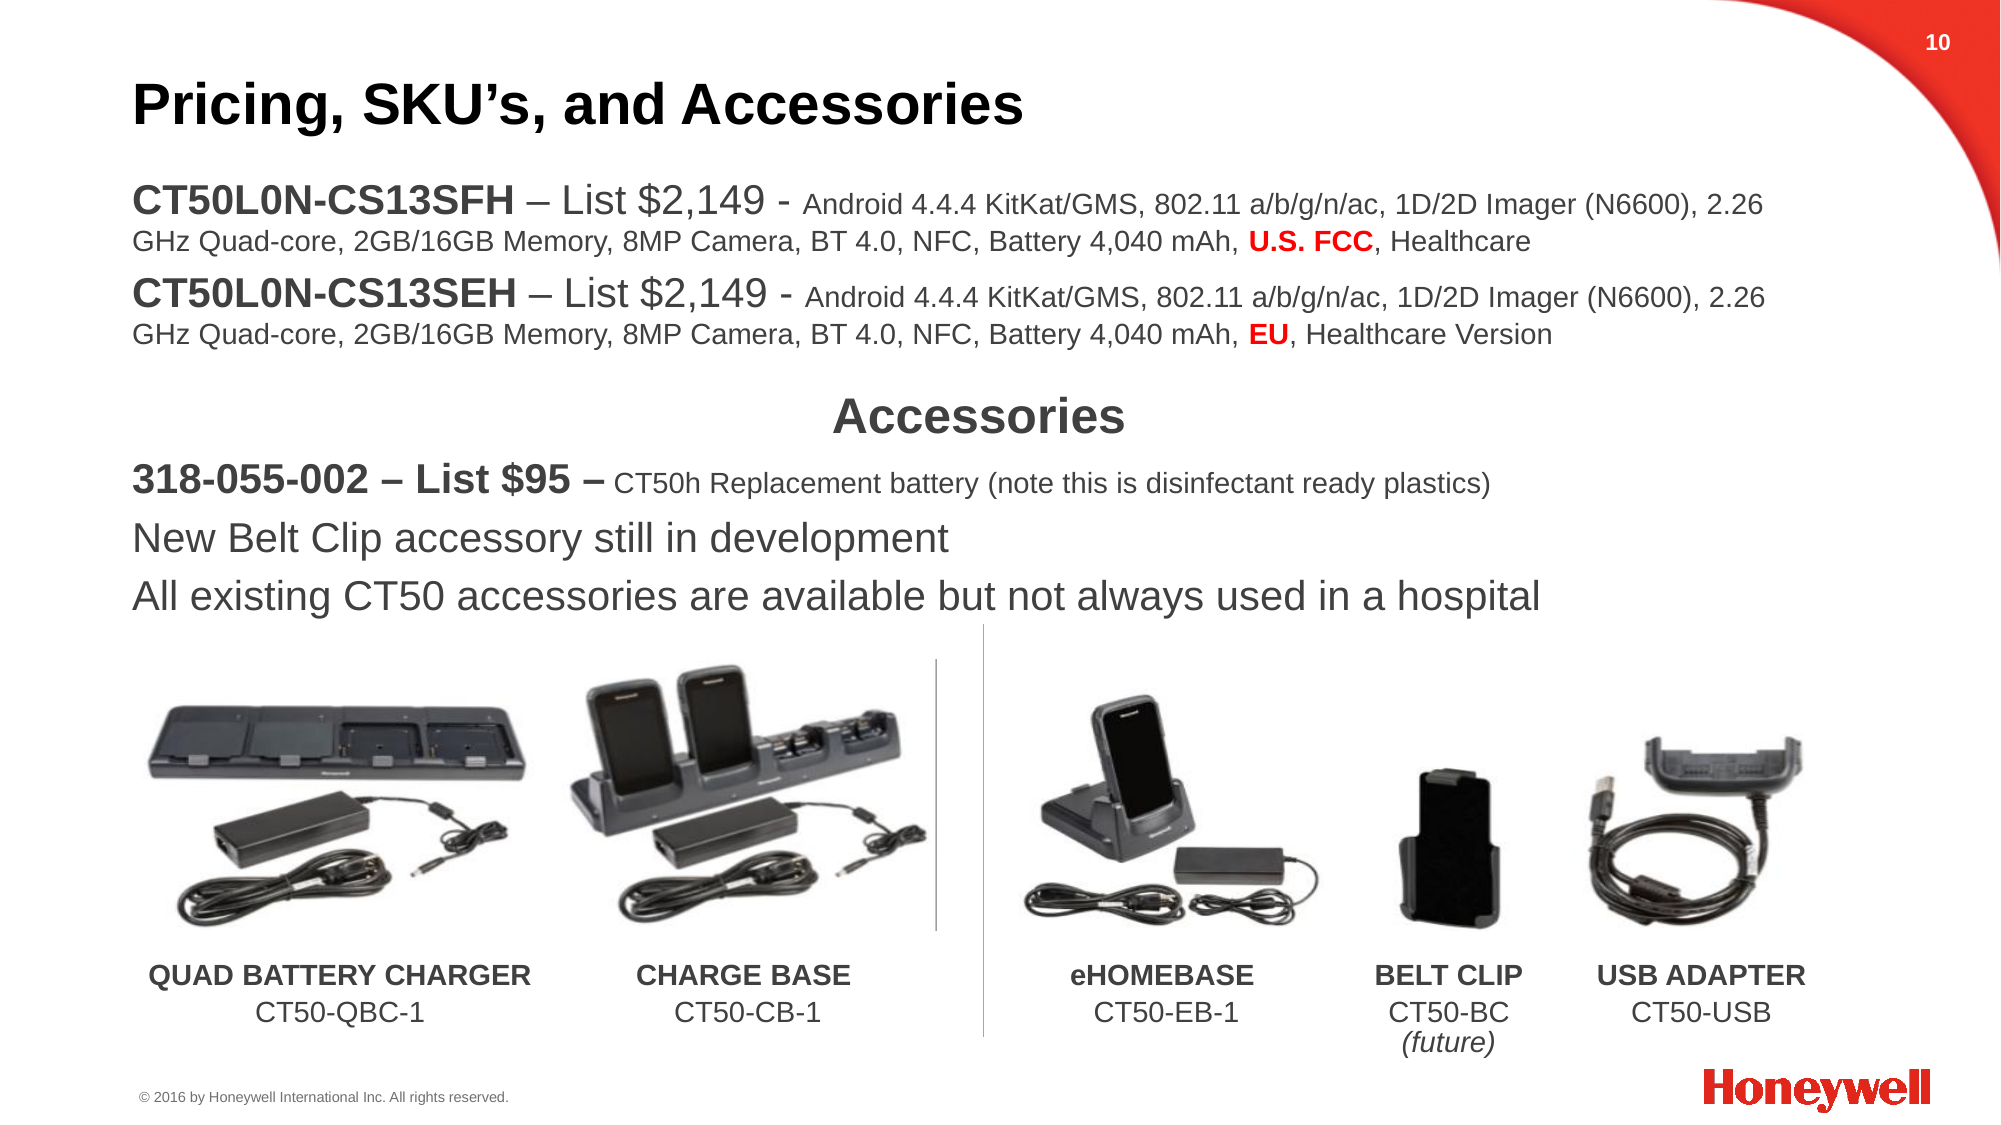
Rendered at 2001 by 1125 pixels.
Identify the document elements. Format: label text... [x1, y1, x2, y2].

title Pricing, SKU’s, and Accessories [116, 58, 1842, 141]
slide_number 9 [1910, 0, 2000, 83]
list CT50L0N-CS13SFH – List $2,149 - Android 4.4.4 KitKat/GMS, 802.11 a/b/g/n/ac, 1D/2D Imager (N6600), 2.26 GHz Quad-core, 2GB/16GB Memory, 8MP Camera, BT 4.0, NFC, Battery 4,040 mAh, U.S. FCC, Healthcare CT50L0N-CS13SEH – List $2,149 - Android 4.4.4 KitKat/GMS, 802.11 a/b/g/n/ac, 1D/2D Imager (N6600), 2.26 GHz Quad-core, 2GB/16GB Memory, 8MP Camera, BT 4.0, NFC, Battery 4,040 mAh, EU, Healthcare Version Accessories 318-055-002 – List $95 – CT50h Replacement battery (note this is disinfectant ready plastics) New Belt Clip accessory still in development All existing CT50 accessories are available but not always used in a hospital [117, 164, 1841, 1036]
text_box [143, 623, 1815, 1039]
picture [2, 0, 2001, 1125]
